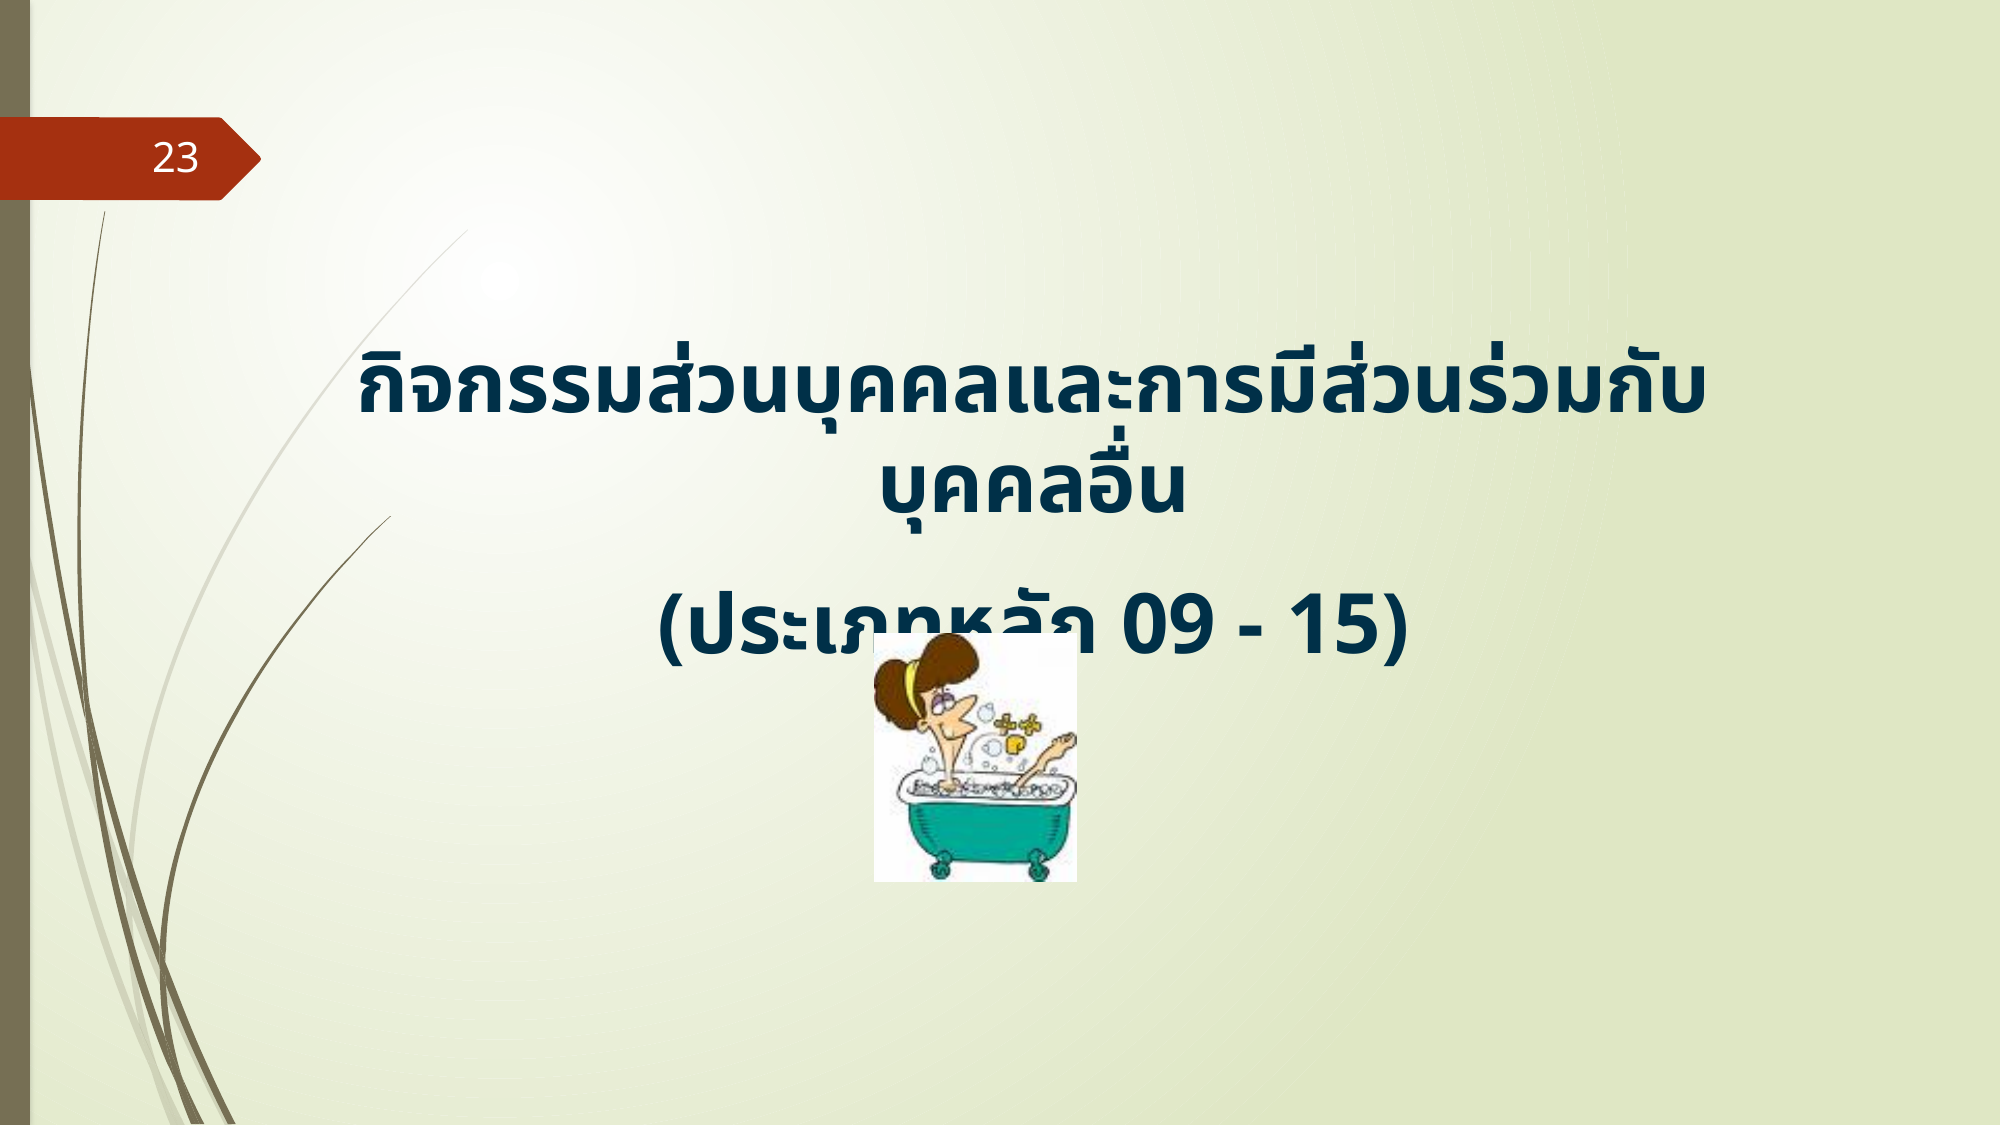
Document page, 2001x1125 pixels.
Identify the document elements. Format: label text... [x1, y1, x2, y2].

picture [873, 633, 1077, 883]
slide_number 23 [87, 129, 216, 190]
text_box กิจกรรมส่วนบุคคลและการมีส่วนร่วมกับบุคคลอื่น (ประเภทหลัก 09 - 15) [295, 321, 1772, 678]
